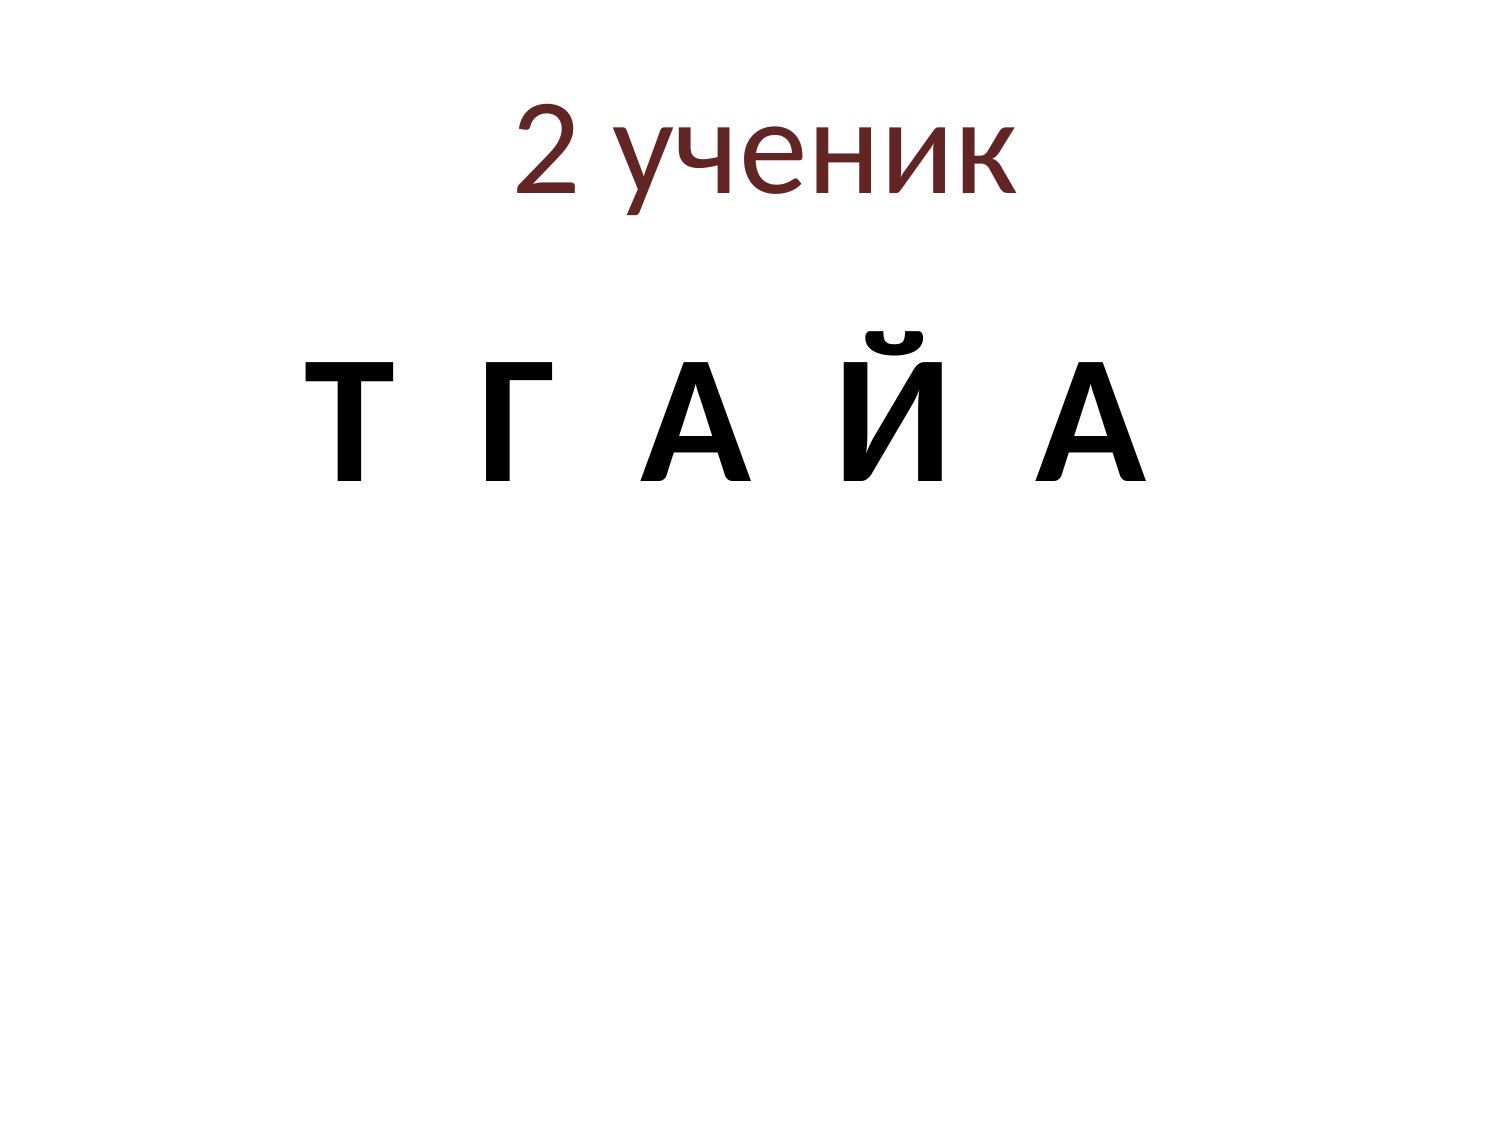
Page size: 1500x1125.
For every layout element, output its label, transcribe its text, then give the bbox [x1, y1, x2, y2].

list Т Г А Й А [289, 290, 1425, 1005]
title 2 ученик [75, 45, 1425, 233]
